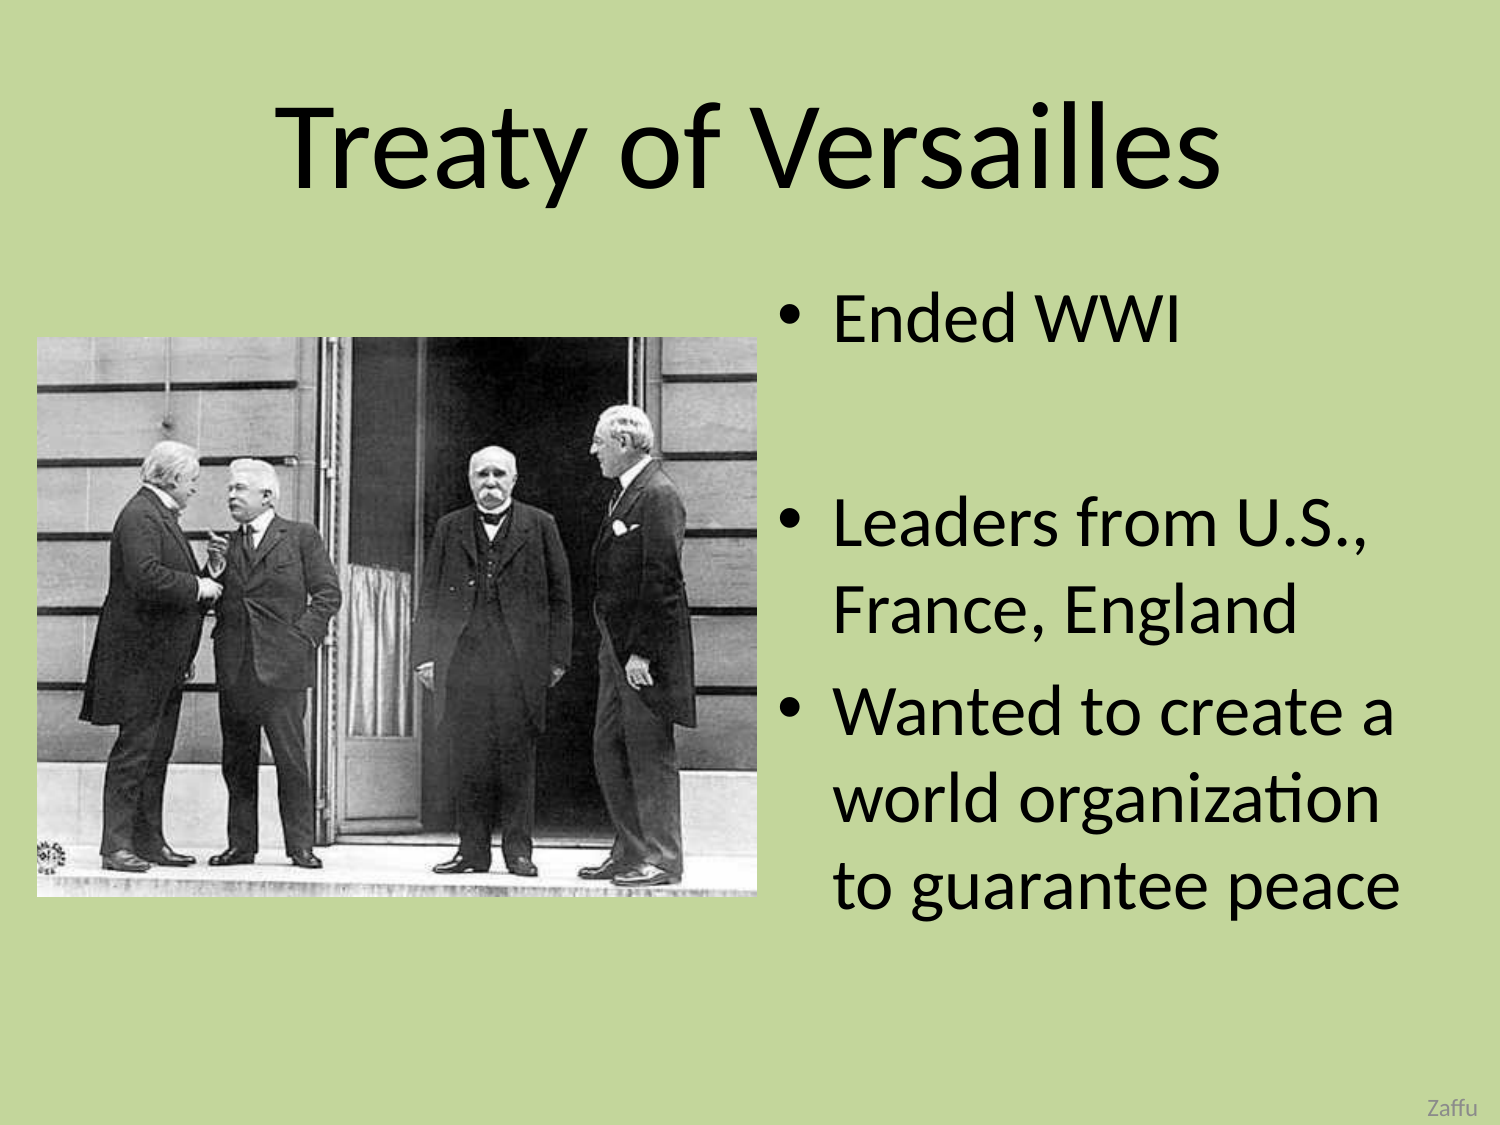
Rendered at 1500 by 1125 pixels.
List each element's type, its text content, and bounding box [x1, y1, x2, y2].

title Treaty of Versailles [75, 45, 1425, 233]
picture [37, 337, 757, 898]
footer Zaffuts [1412, 1087, 1500, 1125]
list Ended WWI Leaders from U.S., France, England Wanted to create a world organization to guarantee peace [762, 262, 1425, 1005]
